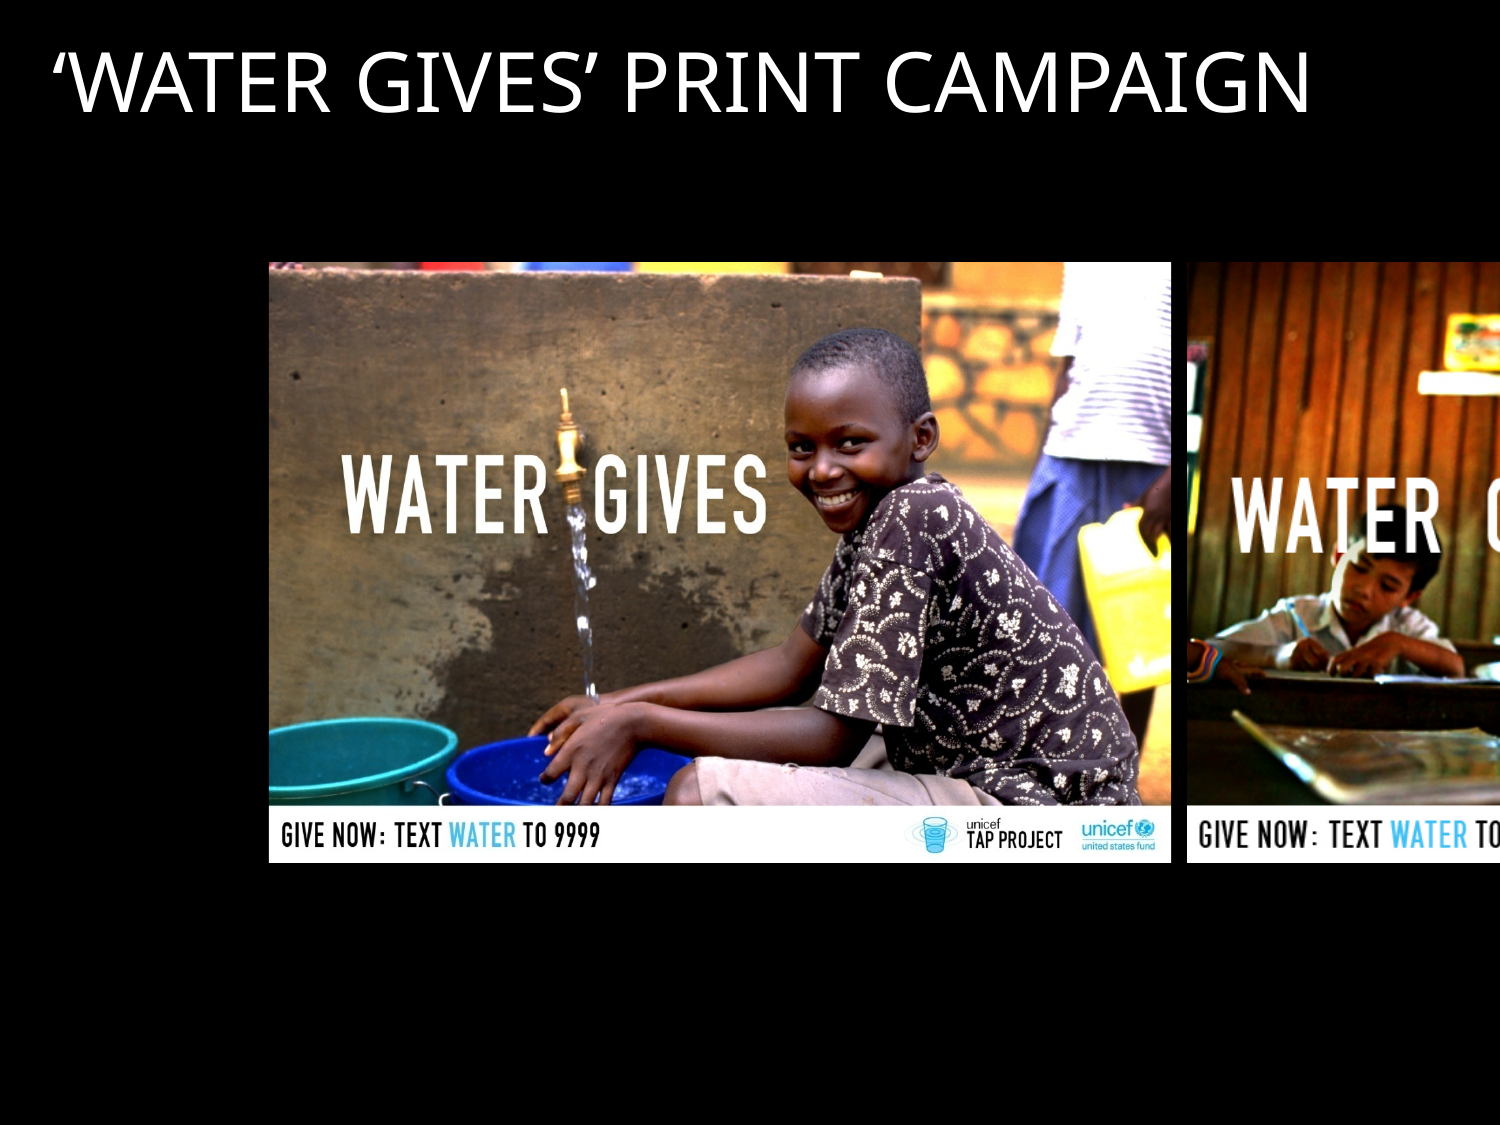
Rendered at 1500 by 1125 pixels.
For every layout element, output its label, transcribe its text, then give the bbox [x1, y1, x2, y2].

title ‘WATER GIVES’ PRINT CAMPAIGN [37, 32, 1388, 125]
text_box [268, 262, 1500, 863]
